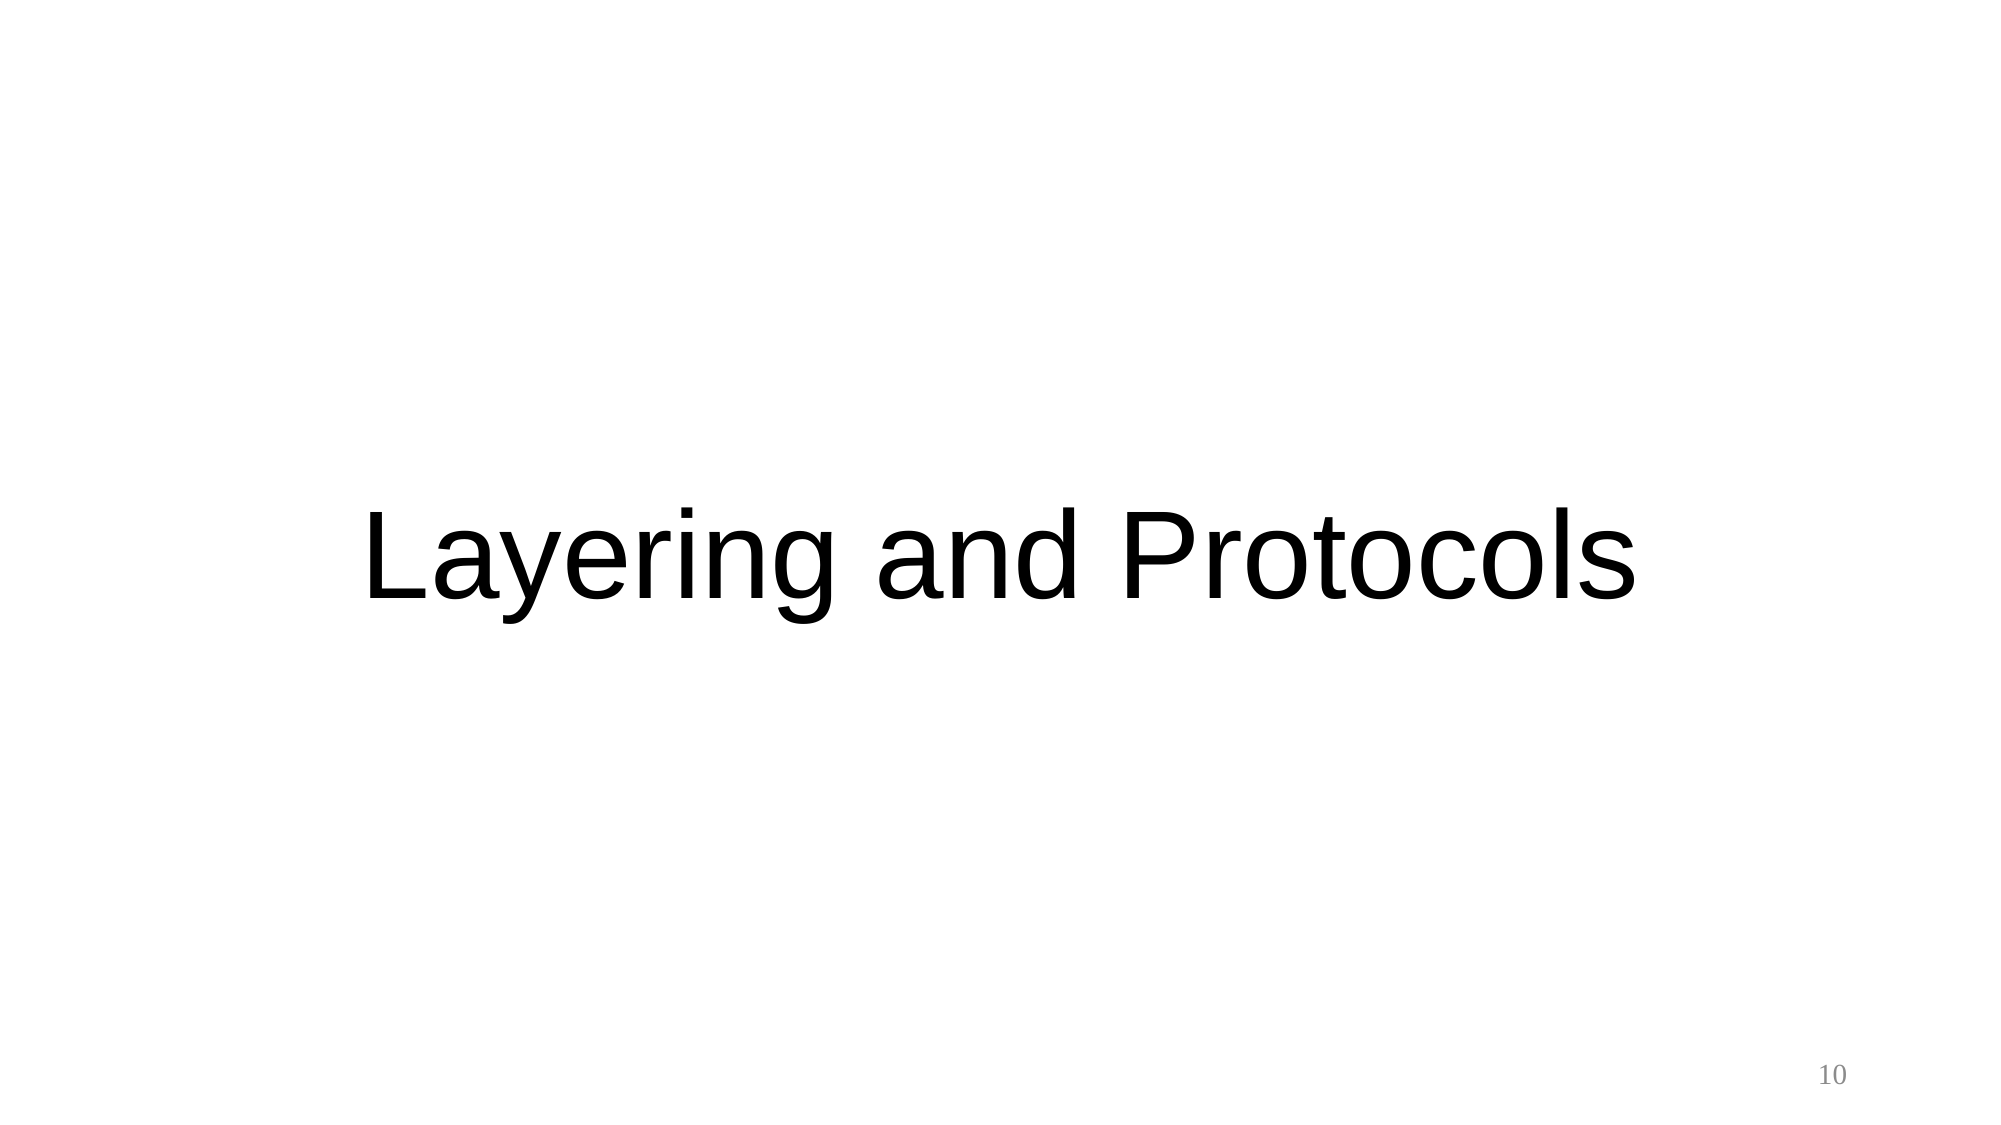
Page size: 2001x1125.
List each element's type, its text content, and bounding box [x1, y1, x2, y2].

title Layering and Protocols [223, 445, 1776, 634]
slide_number 10 [1412, 1042, 1863, 1103]
